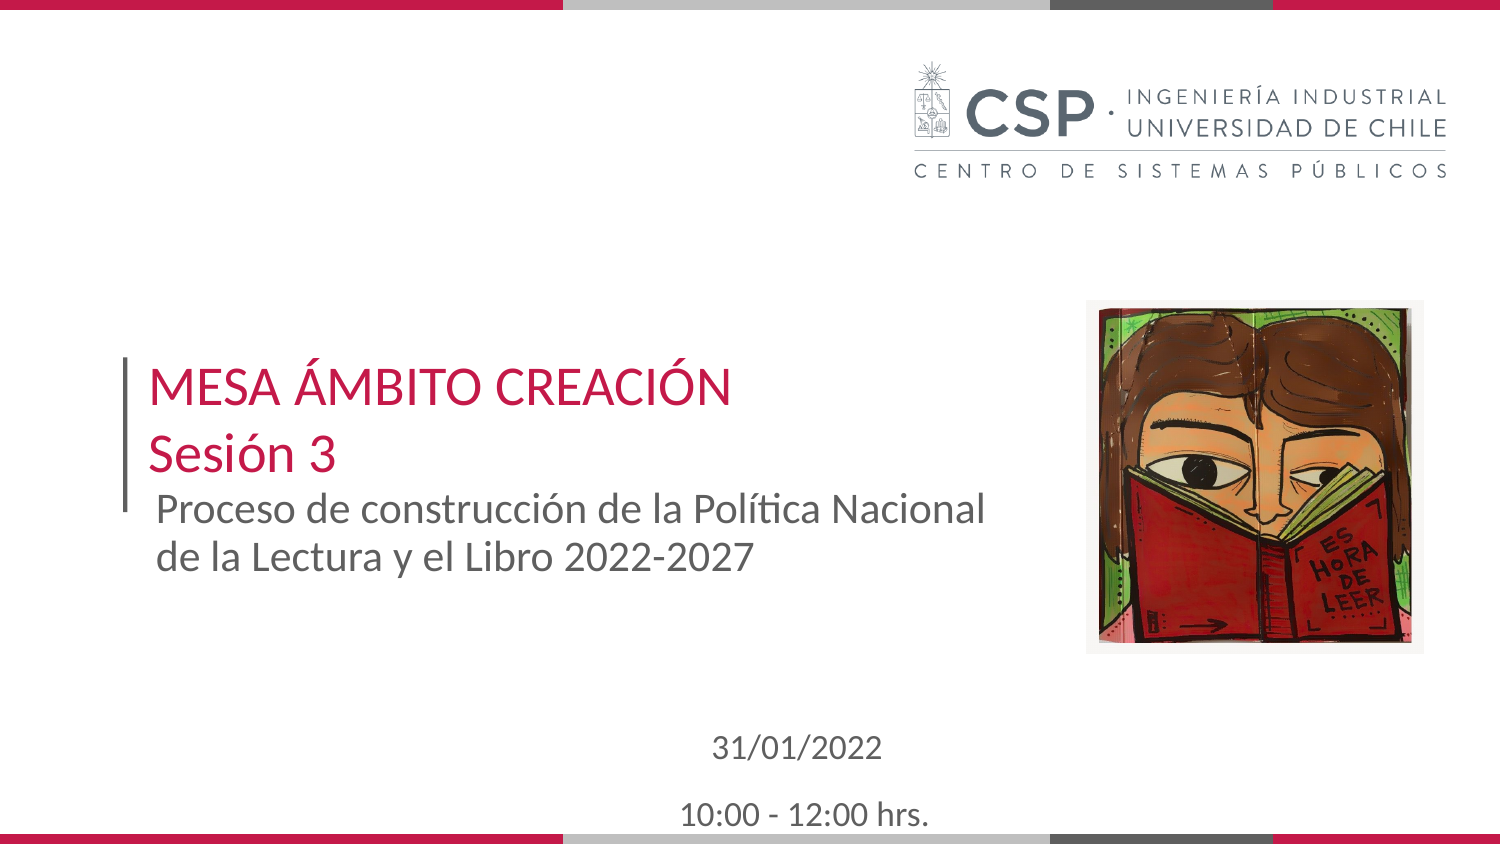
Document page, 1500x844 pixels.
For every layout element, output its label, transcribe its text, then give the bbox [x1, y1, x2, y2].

title 10:00 - 12:00 hrs. [667, 782, 958, 844]
subtitle Proceso de construcción de la Política Nacional de la Lectura y el Libro 2022-2027 [144, 480, 1044, 604]
picture [908, 56, 1452, 182]
picture [1086, 300, 1424, 654]
list 31/01/2022 [687, 718, 895, 755]
title MESA ÁMBITO CREACIÓN Sesión 3 [137, 236, 846, 557]
